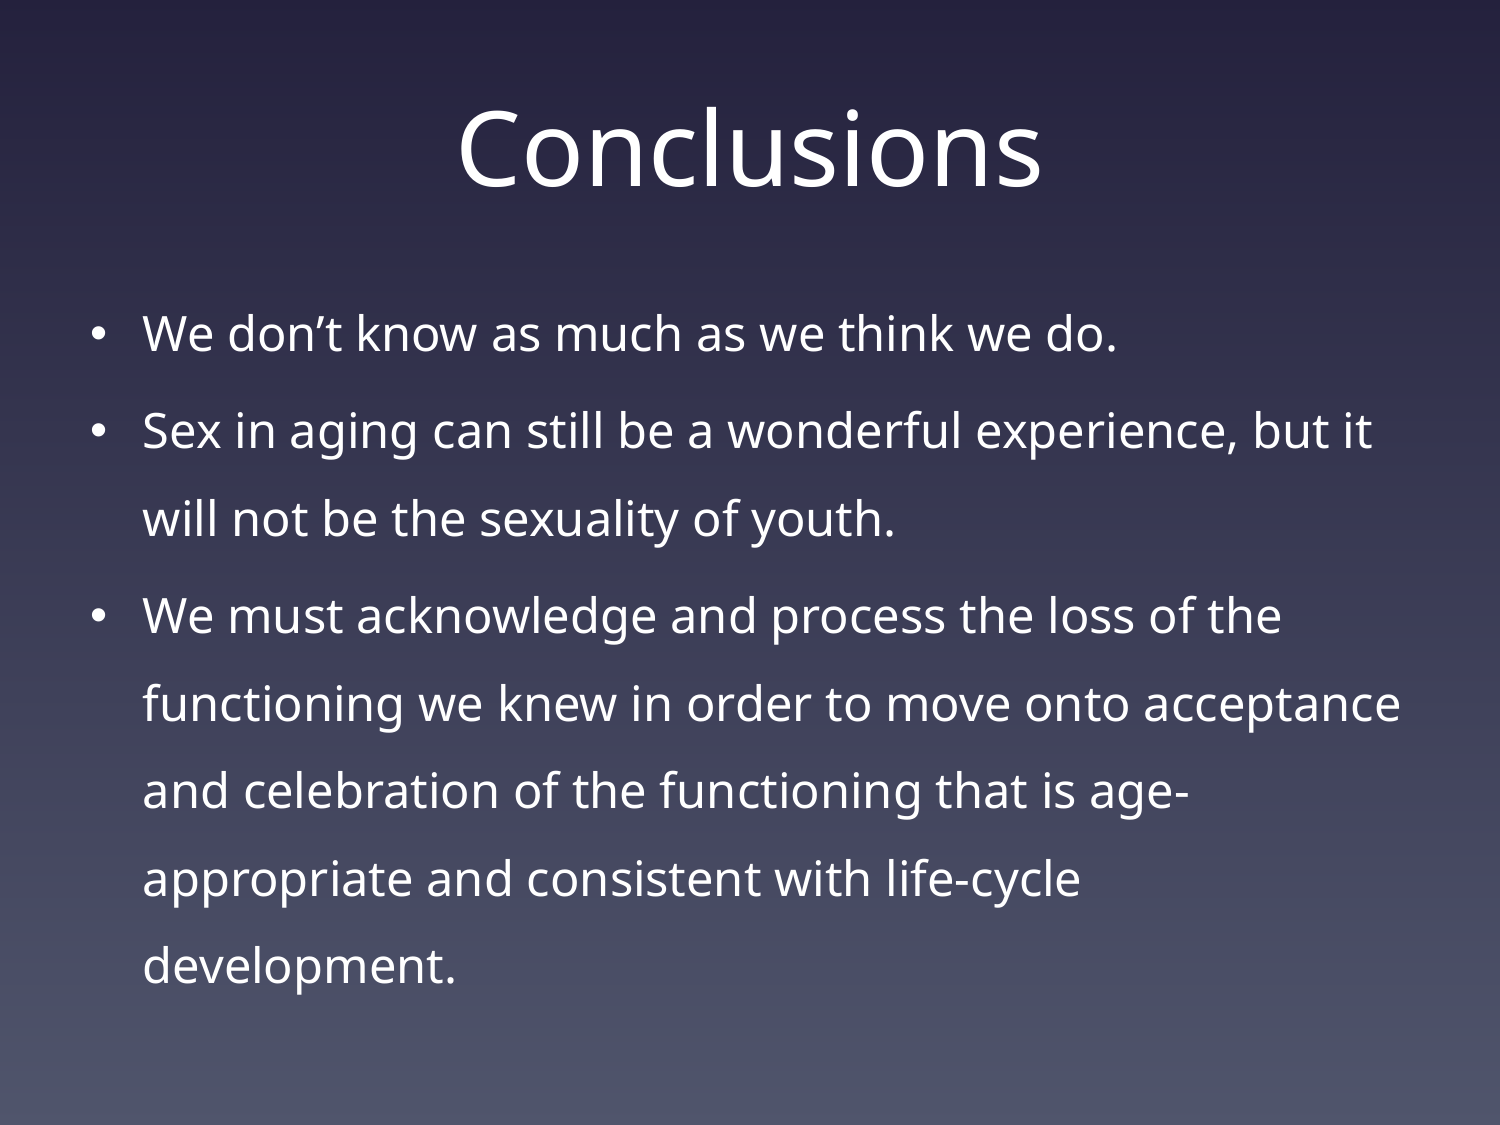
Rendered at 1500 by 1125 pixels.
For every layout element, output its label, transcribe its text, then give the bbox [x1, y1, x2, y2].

list We don’t know as much as we think we do. Sex in aging can still be a wonderful experience, but it will not be the sexuality of youth. We must acknowledge and process the loss of the functioning we knew in order to move onto acceptance and celebration of the functioning that is age-appropriate and consistent with life-cycle development. [75, 262, 1425, 1005]
title Conclusions [75, 75, 1425, 262]
